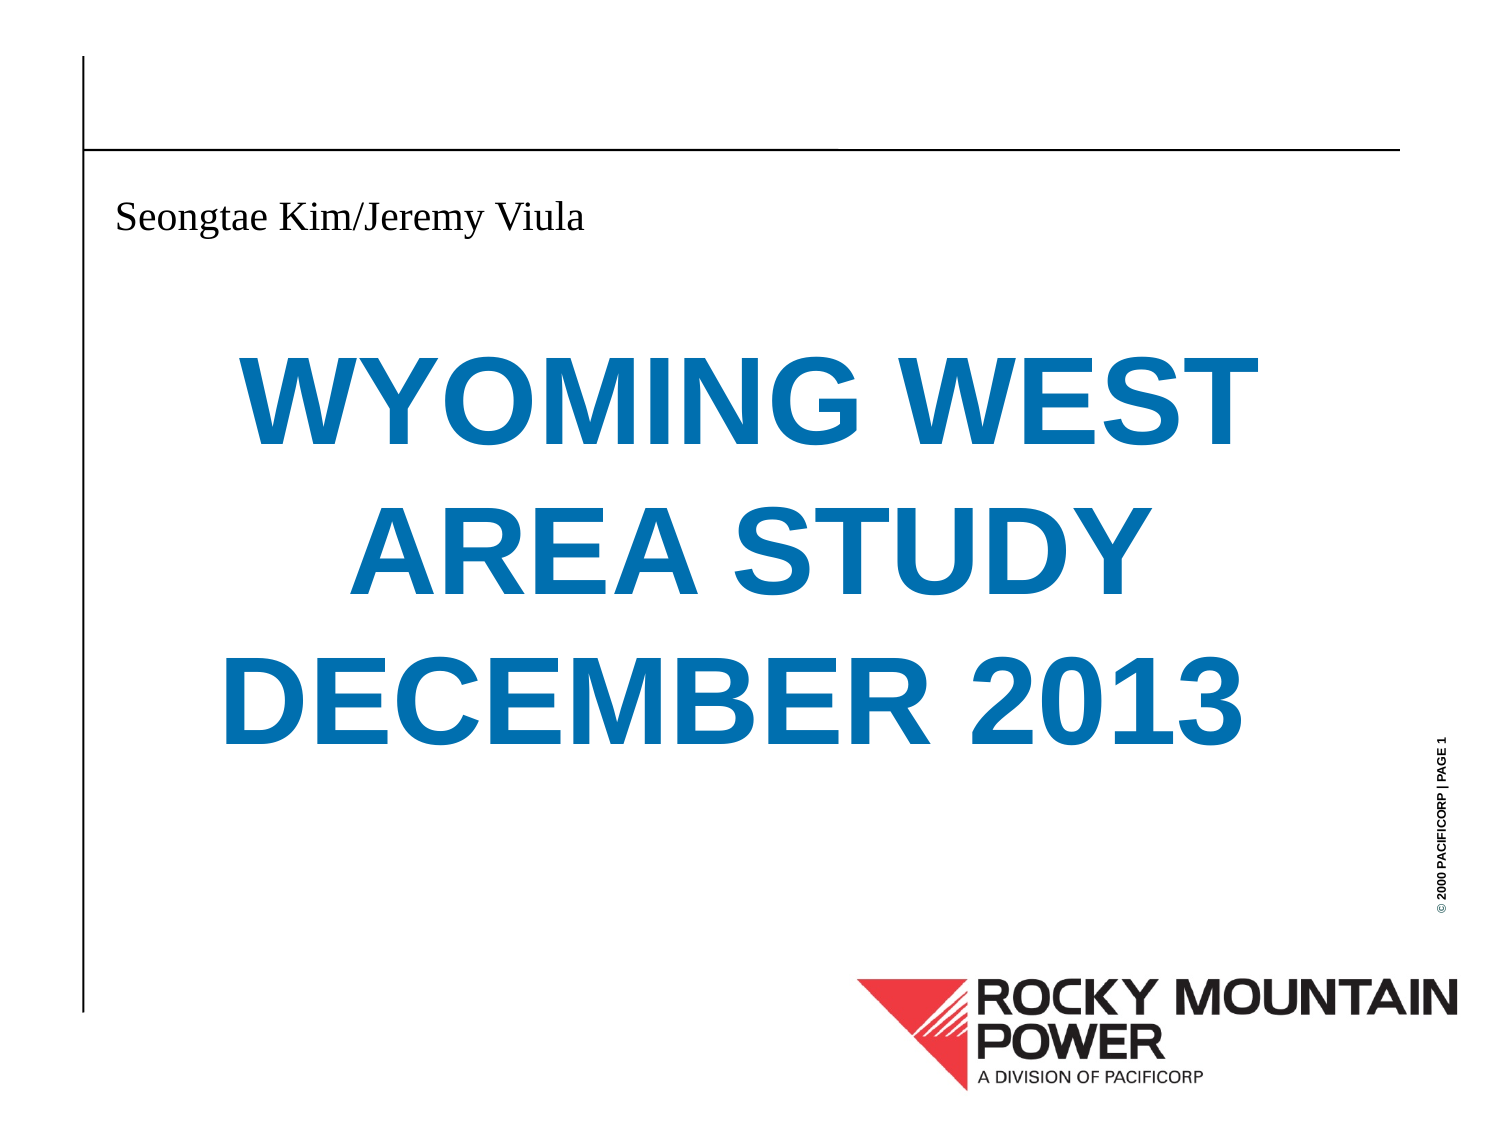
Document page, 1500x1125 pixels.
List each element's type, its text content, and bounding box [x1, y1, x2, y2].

title Wyoming WEST Area Study December 2013 [149, 312, 1351, 638]
list Seongtae Kim/Jeremy Viula [99, 174, 1376, 247]
picture [849, 974, 1462, 1097]
